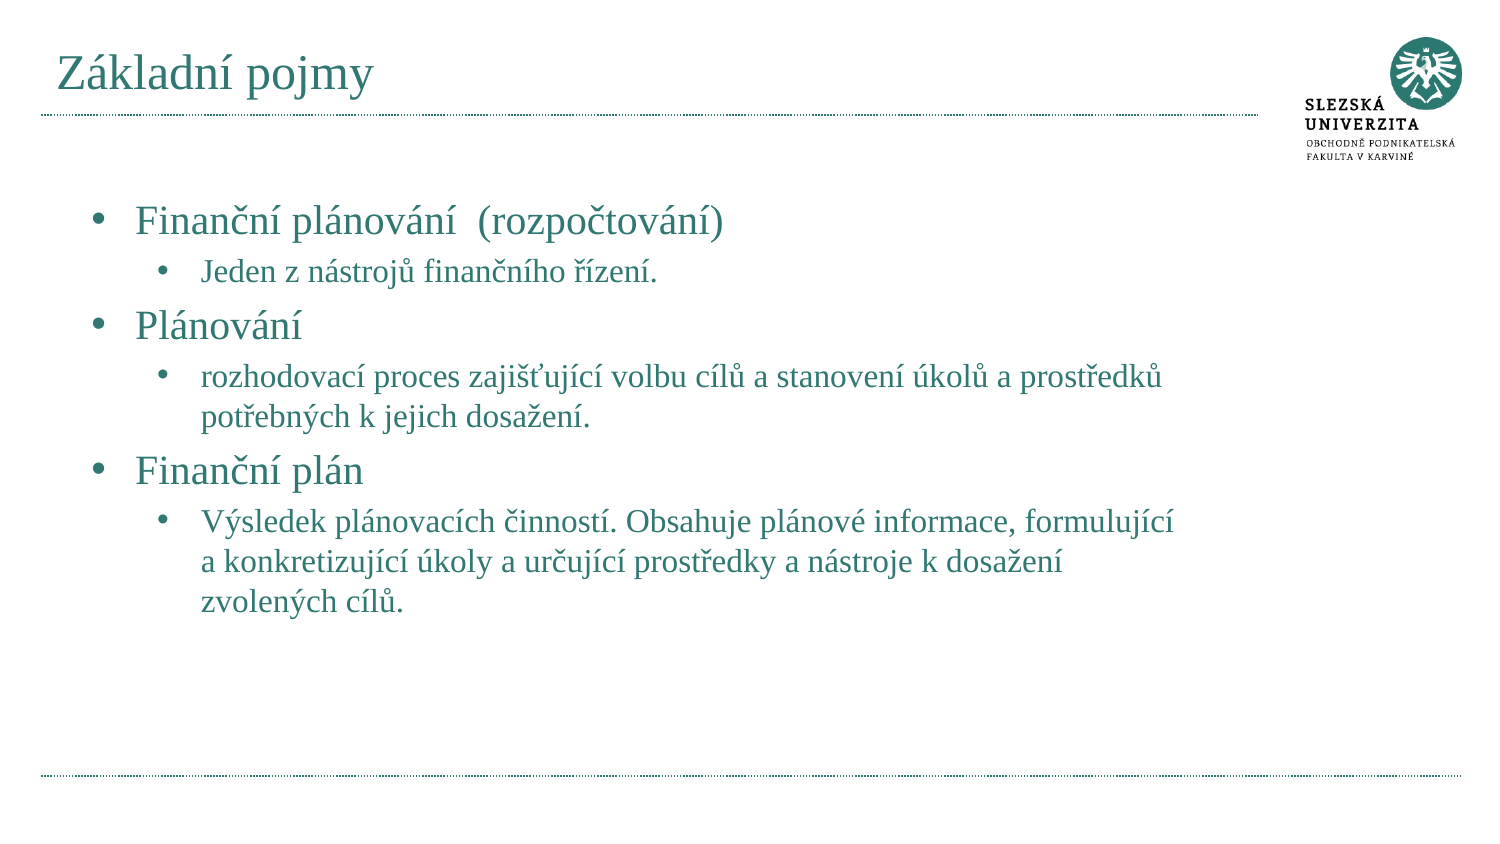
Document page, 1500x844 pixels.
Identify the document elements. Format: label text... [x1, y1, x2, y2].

picture [1305, 37, 1462, 160]
text_box Finanční plánování (rozpočtování) Jeden z nástrojů finančního řízení. Plánování rozhodovací proces zajišťující volbu cílů a stanovení úkolů a prostředků potřebných k jejich dosažení. Finanční plán Výsledek plánovacích činností. Obsahuje plánové informace, formulující a konkretizující úkoly a určující prostředky a nástroje k dosažení zvolených cílů. [76, 185, 1199, 790]
title Základní pojmy [41, 32, 786, 116]
